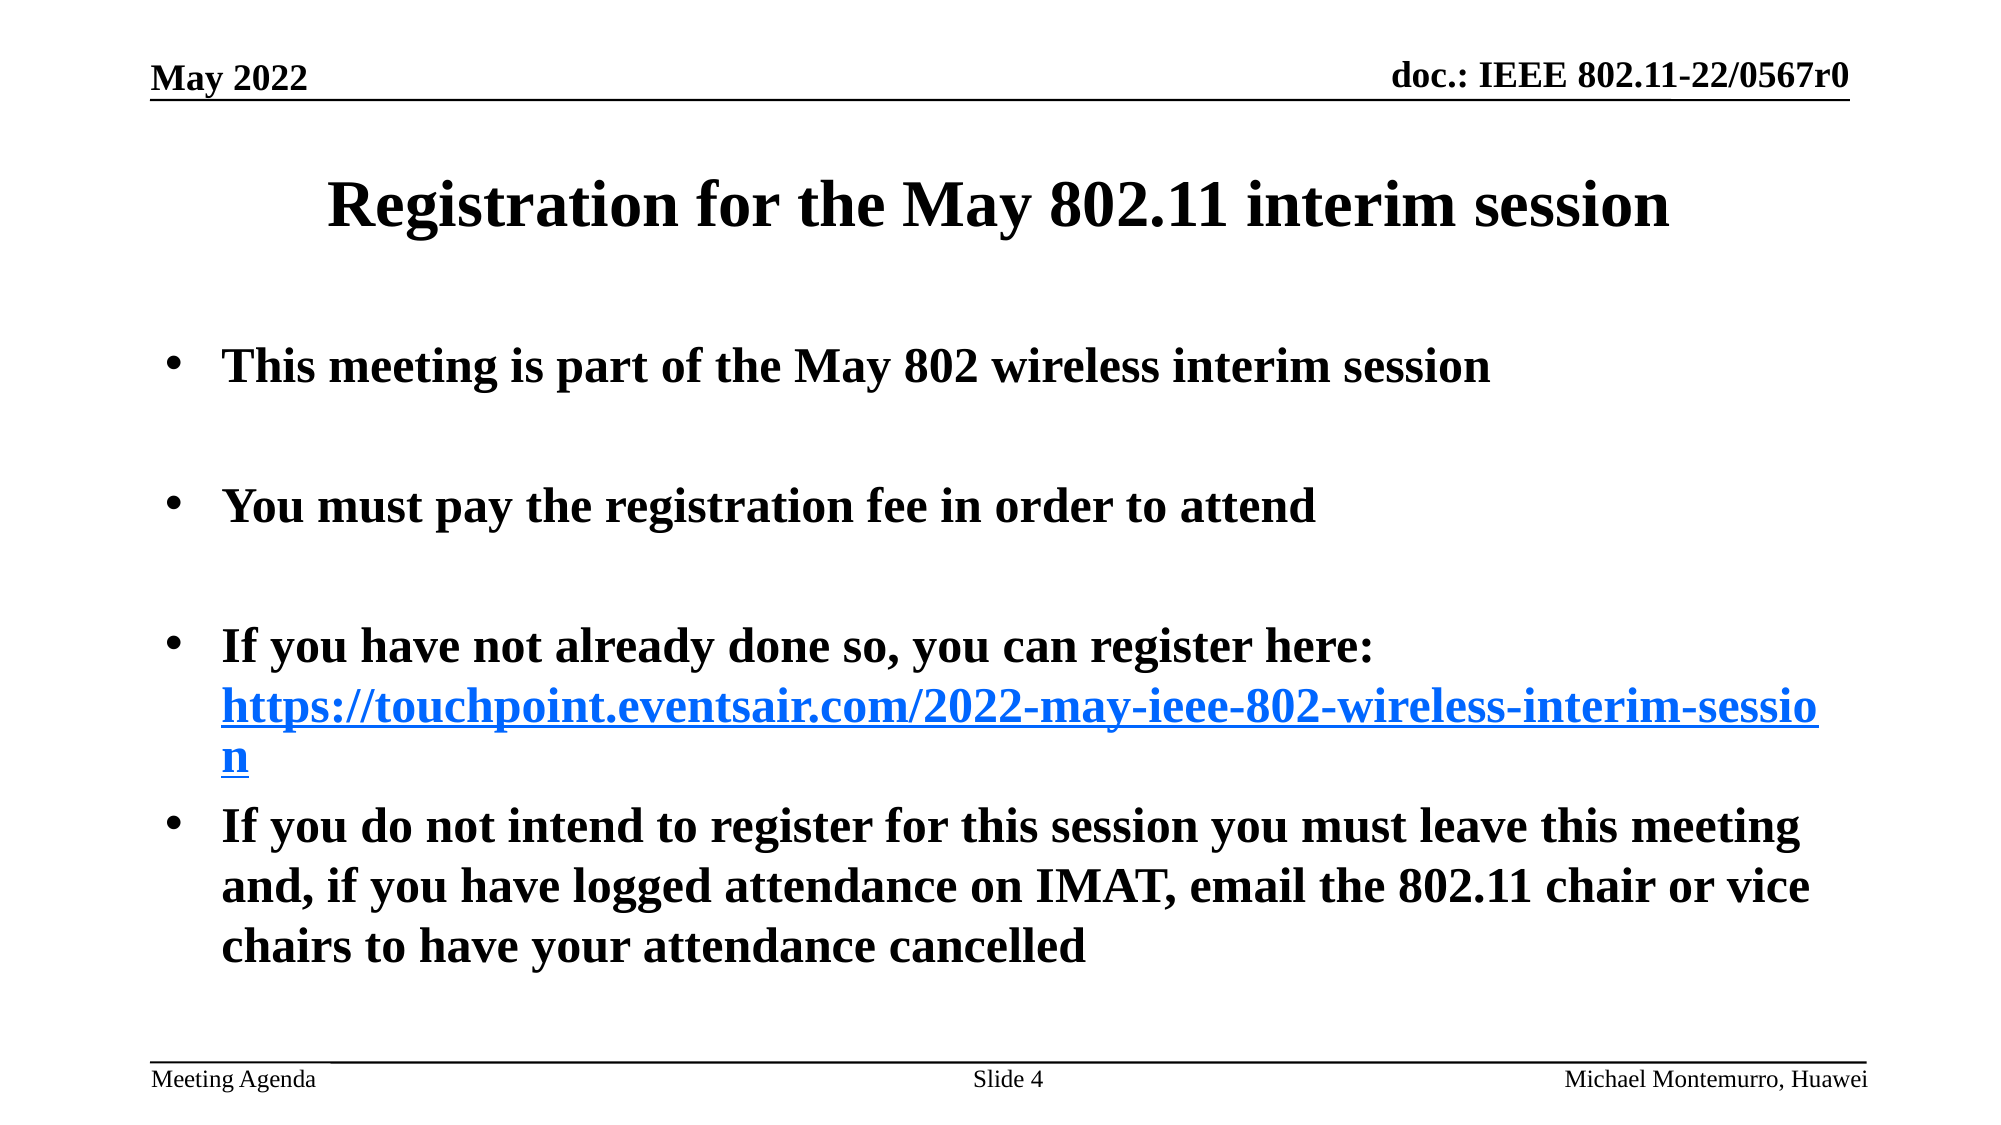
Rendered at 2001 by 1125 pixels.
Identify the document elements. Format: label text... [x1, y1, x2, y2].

footer Michael Montemurro, Huawei [1266, 1061, 1869, 1093]
slide_number Slide 4 [964, 1061, 1053, 1093]
title Registration for the May 802.11 interim session [150, 112, 1850, 288]
list This meeting is part of the May 802 wireless interim session You must pay the registration fee in order to attend If you have not already done so, you can register here: https://touchpoint.eventsair.com/2022-may-ieee-802-wireless-interim-session If you do not intend to register for this session you must leave this meeting and, if you have logged attendance on IMAT, email the 802.11 chair or vice chairs to have your attendance cancelled [150, 324, 1850, 1000]
